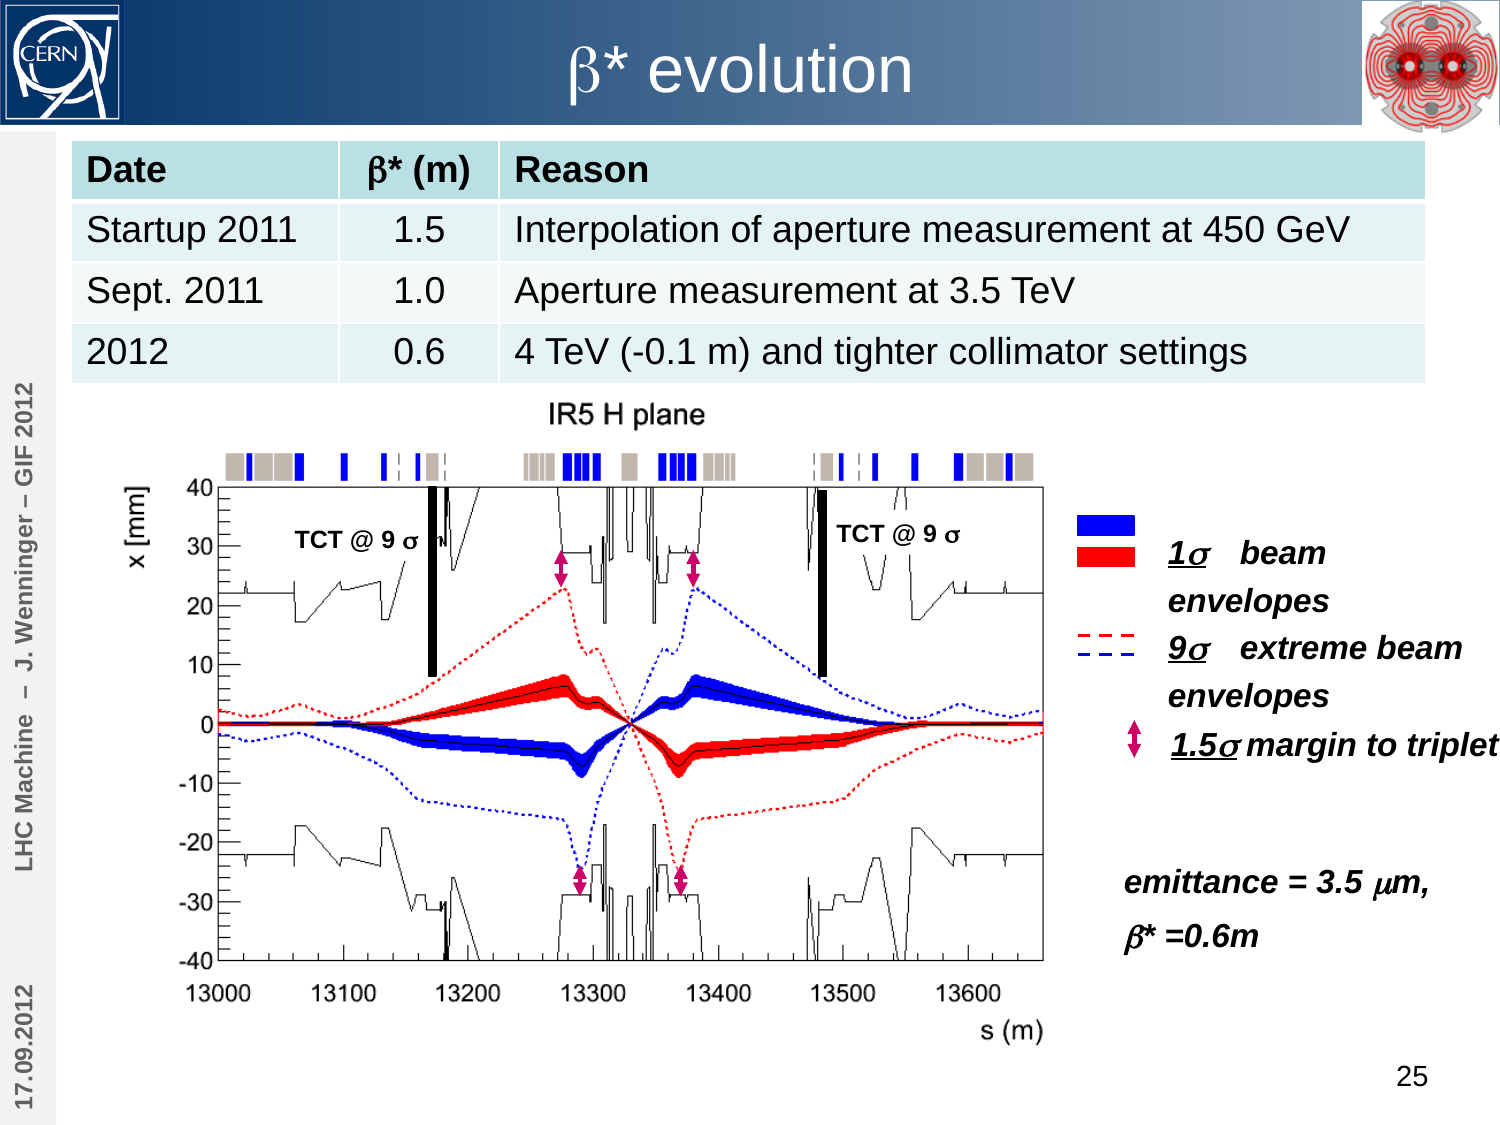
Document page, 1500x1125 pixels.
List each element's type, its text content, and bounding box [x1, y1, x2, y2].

text_box 1.5s margin to triplet [1146, 707, 1500, 771]
table_header Reason [500, 141, 1425, 199]
table_header b* (m) [340, 141, 498, 199]
text_box 1s beam envelopes [1153, 515, 1500, 610]
table_cell Sept. 2011 [72, 263, 338, 322]
slide_number 25 [1293, 1049, 1444, 1103]
table_cell 1.0 [340, 263, 498, 322]
footer LHC Machine – J. Wenninger – GIF 2012 [0, 131, 57, 888]
text_box 9s extreme beam envelopes [1153, 610, 1500, 722]
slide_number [0, 888, 57, 1125]
title b* evolution [131, 0, 1351, 132]
table_cell 4 TeV (-0.1 m) and tighter collimator settings [500, 324, 1425, 383]
table_cell Interpolation of aperture measurement at 450 GeV [500, 204, 1425, 261]
table_cell 0.6 [340, 324, 498, 383]
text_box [1077, 635, 1141, 655]
table_cell Aperture measurement at 3.5 TeV [500, 263, 1425, 322]
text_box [1077, 515, 1135, 567]
table_header Date [72, 141, 338, 199]
picture [0, 0, 125, 125]
table_cell 1.5 [340, 204, 498, 261]
table_cell 2012 [72, 324, 338, 383]
table_cell Startup 2011 [72, 204, 338, 261]
picture [119, 398, 1085, 1052]
text_box emittance = 3.5 mm, b* =0.6m [1109, 845, 1481, 962]
